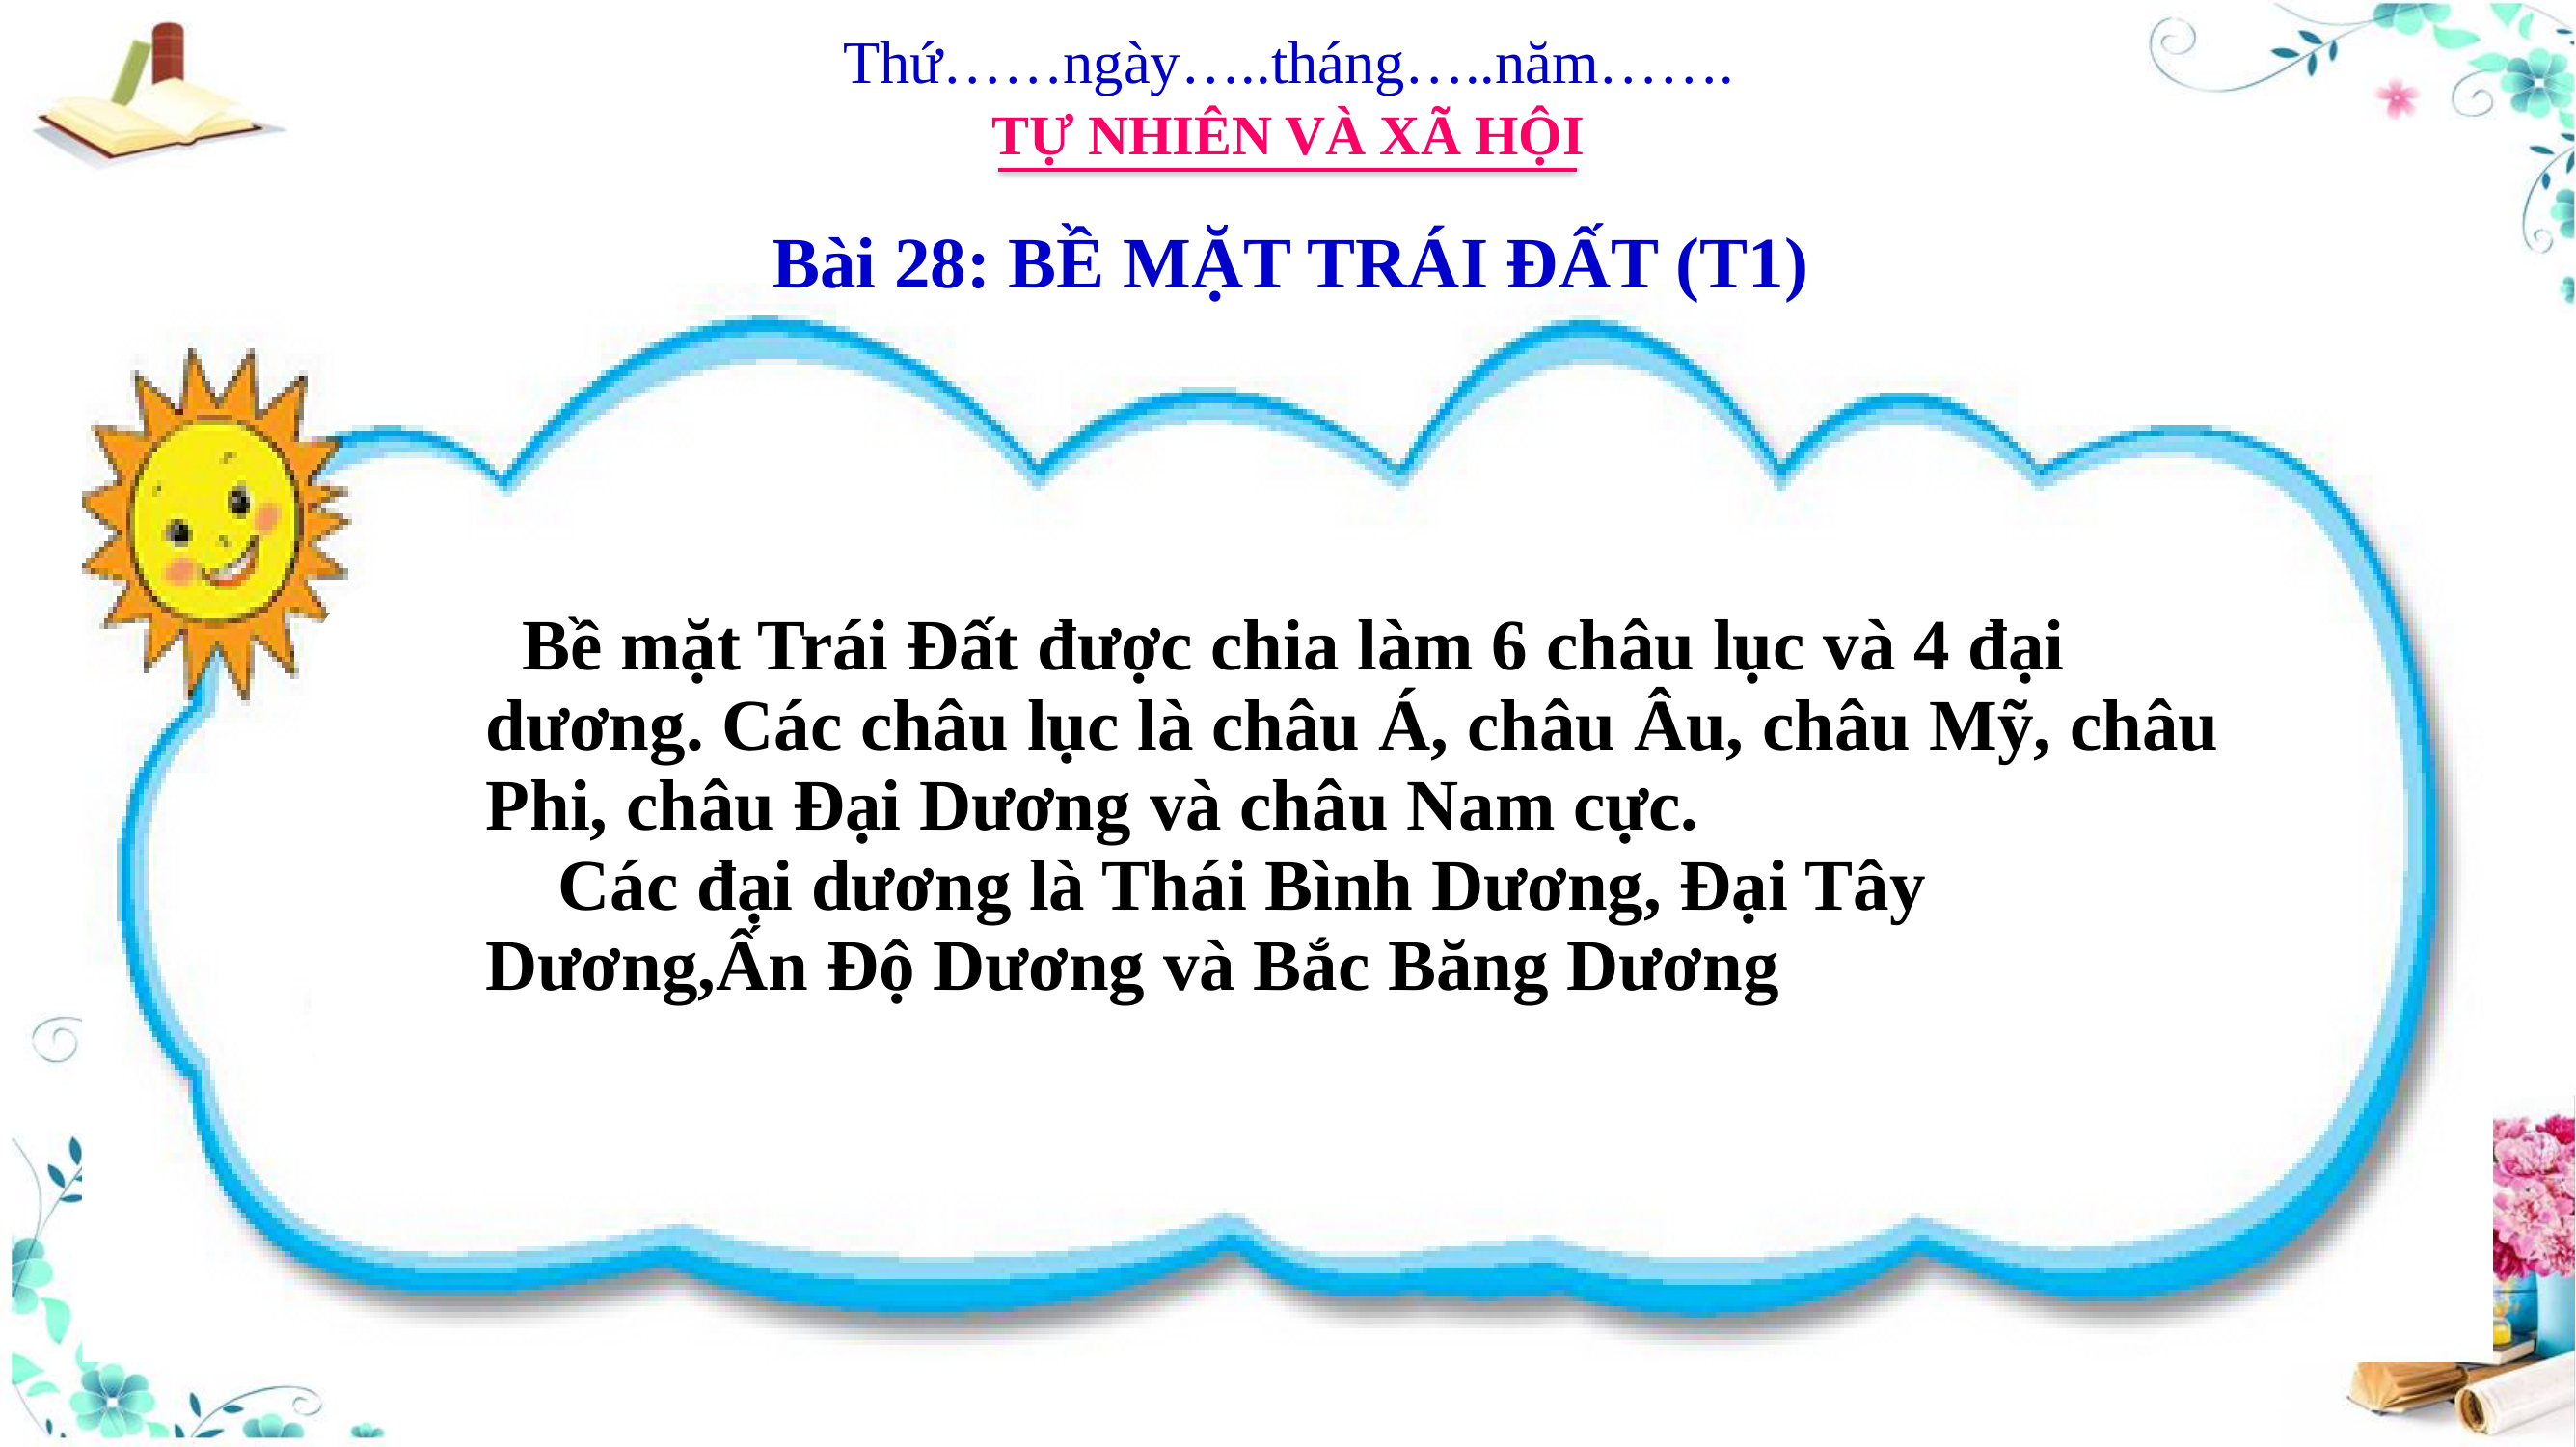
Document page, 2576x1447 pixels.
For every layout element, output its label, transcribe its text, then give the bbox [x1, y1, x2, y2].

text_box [824, 15, 1755, 175]
text_box Bài 28: BỀ MẶT TRÁI ĐẤT (T1) [680, 191, 1919, 279]
picture [0, 0, 2576, 1447]
